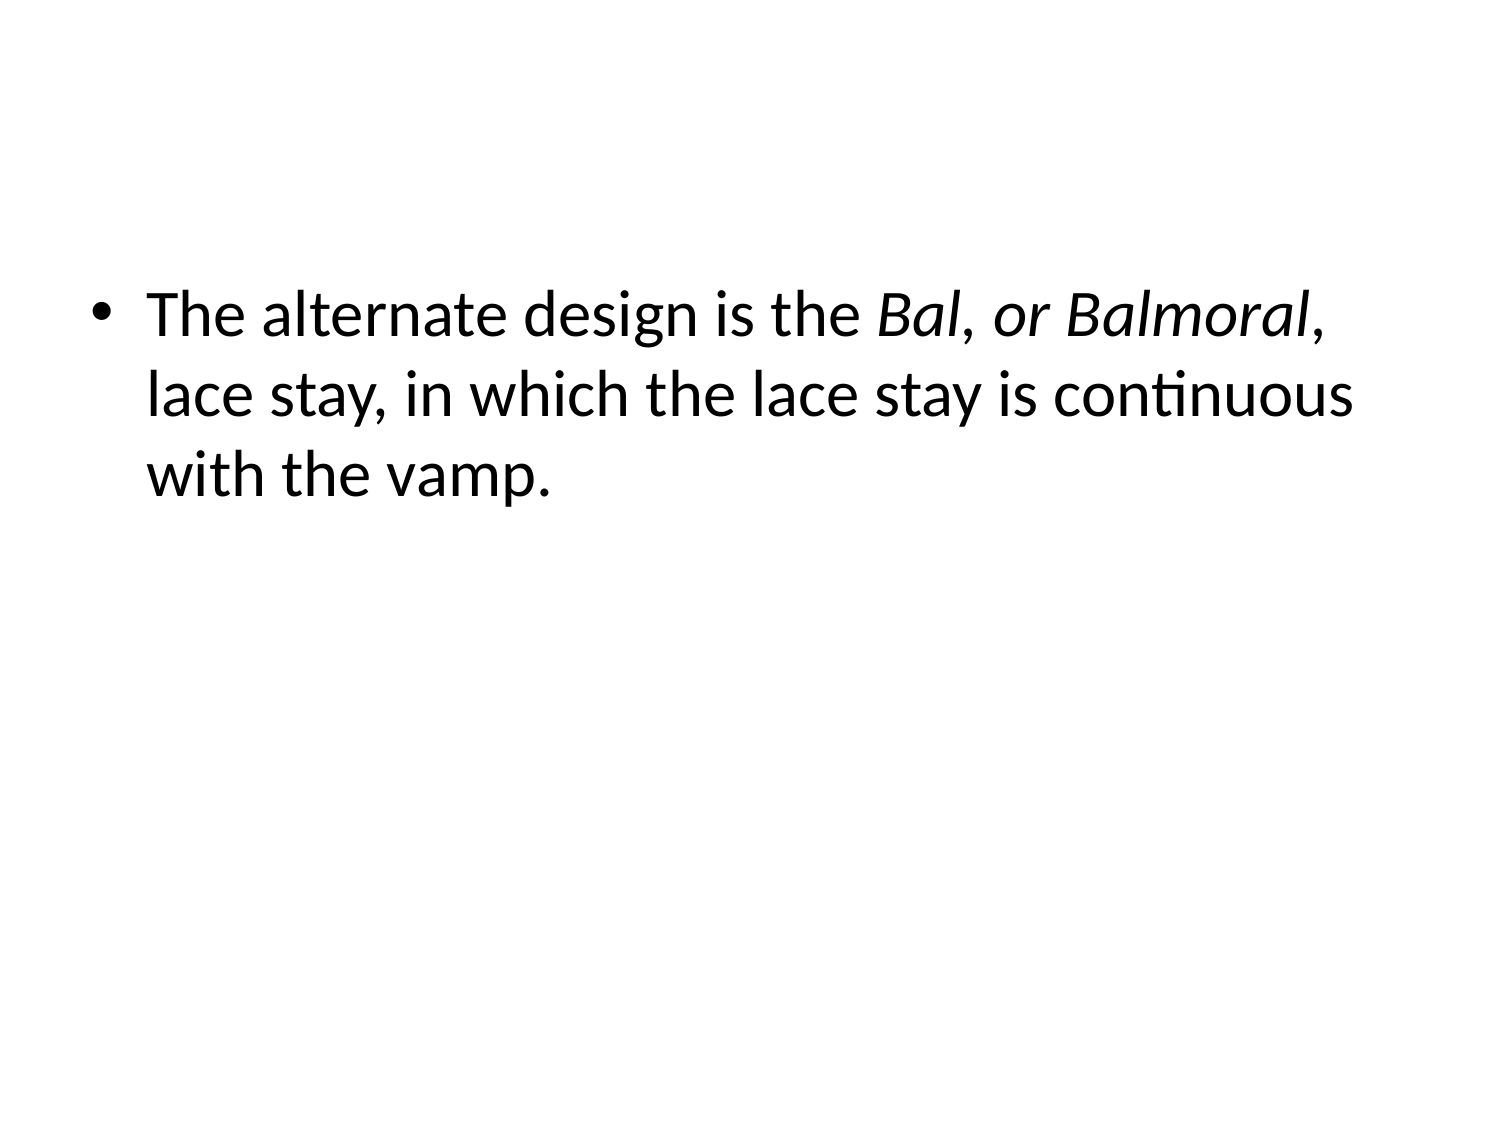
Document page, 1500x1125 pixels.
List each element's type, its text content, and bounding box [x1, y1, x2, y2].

list The alternate design is the Bal, or Balmoral, lace stay, in which the lace stay is continuous with the vamp. [75, 262, 1425, 1005]
